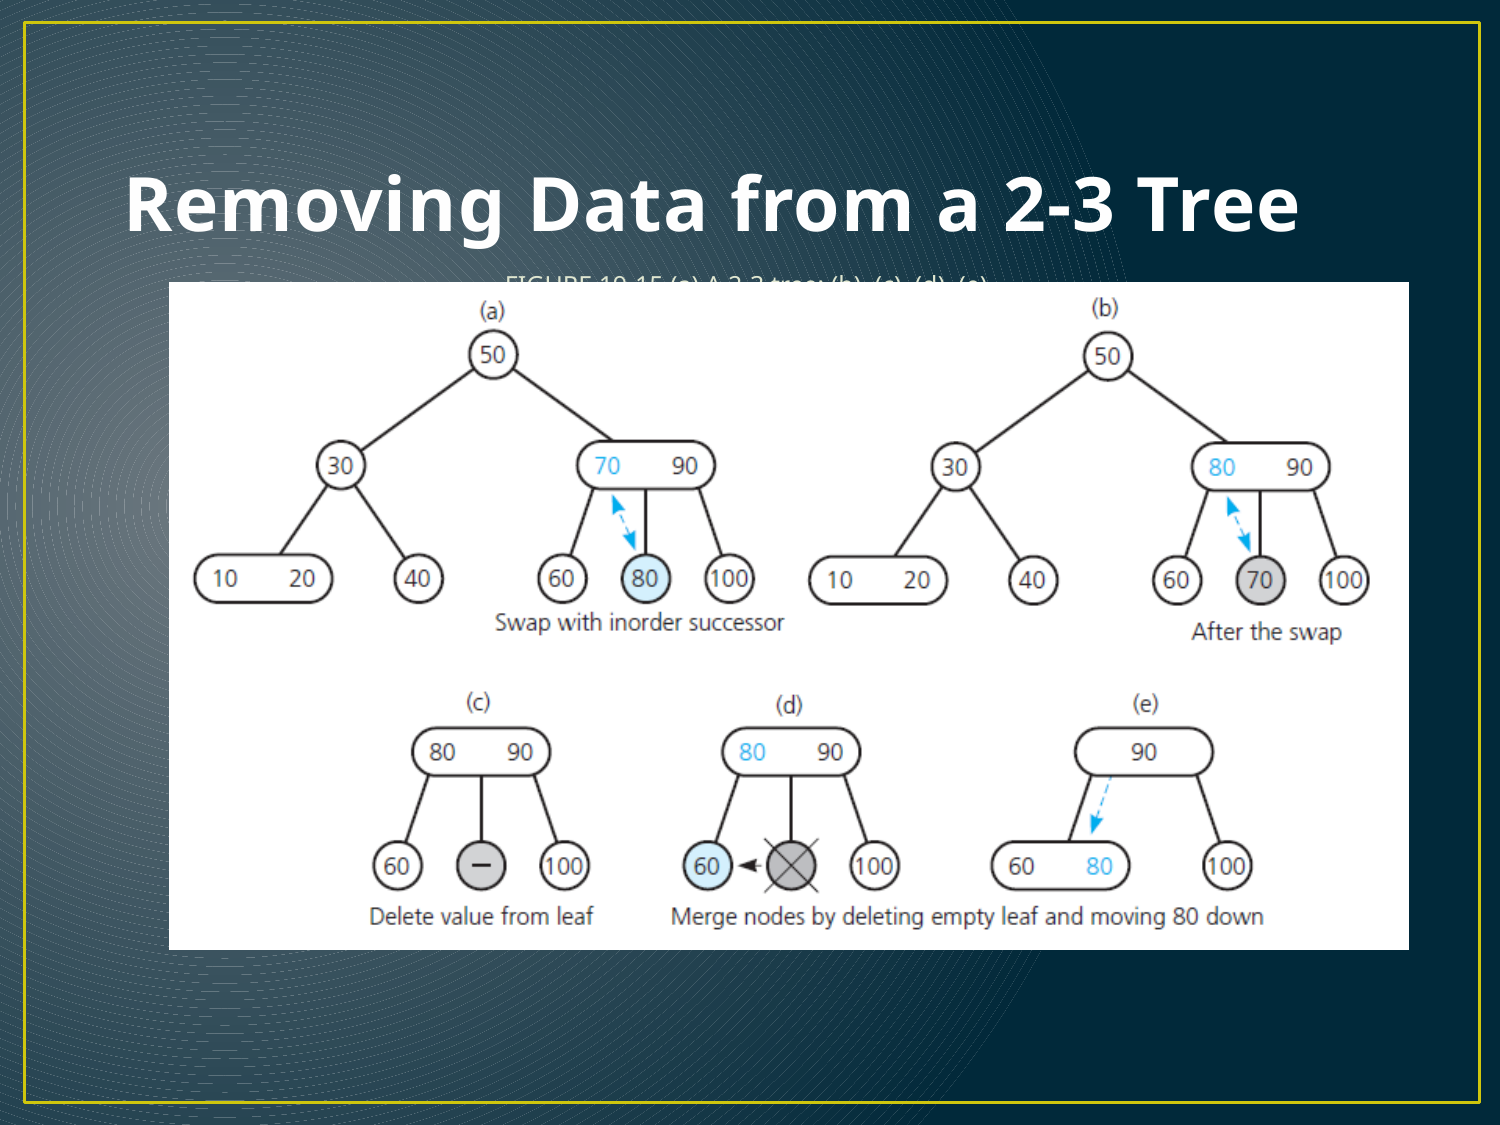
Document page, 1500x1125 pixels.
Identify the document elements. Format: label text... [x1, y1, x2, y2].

list FIGURE 19-15 (a) A 2-3 tree; (b), (c), (d), (e) the steps for removing 70; [75, 262, 1425, 1005]
title Removing Data from a 2-3 Tree [108, 66, 1459, 255]
picture [168, 282, 1408, 951]
